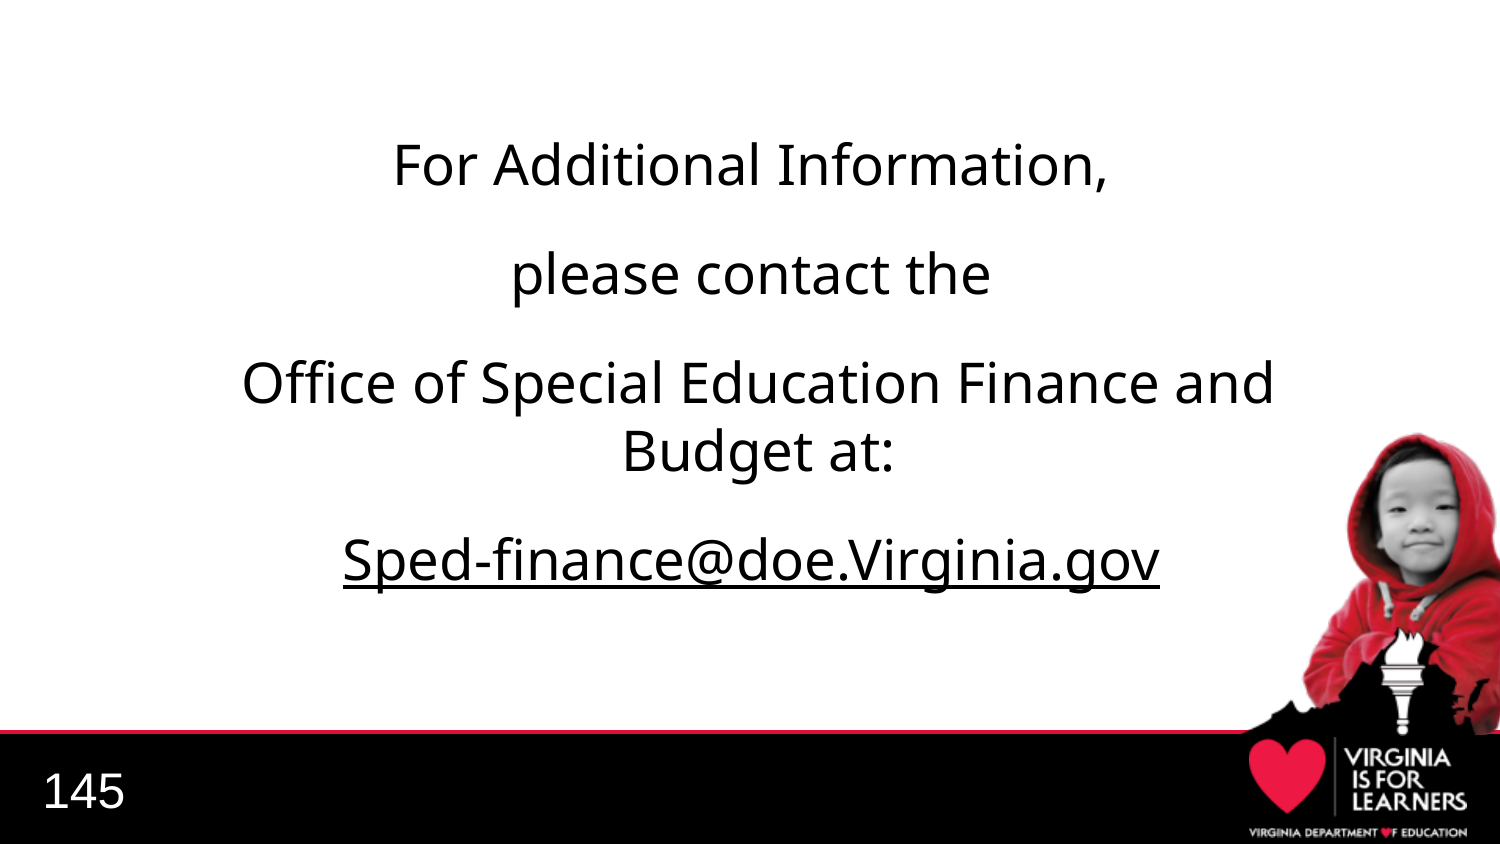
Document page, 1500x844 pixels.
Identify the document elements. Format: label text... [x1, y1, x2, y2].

picture [1059, 388, 1500, 736]
picture [1249, 737, 1467, 838]
list For Additional Information, please contact the Office of Special Education Finance and Budget at: Sped-finance@doe.Virginia.gov [225, 121, 1293, 456]
